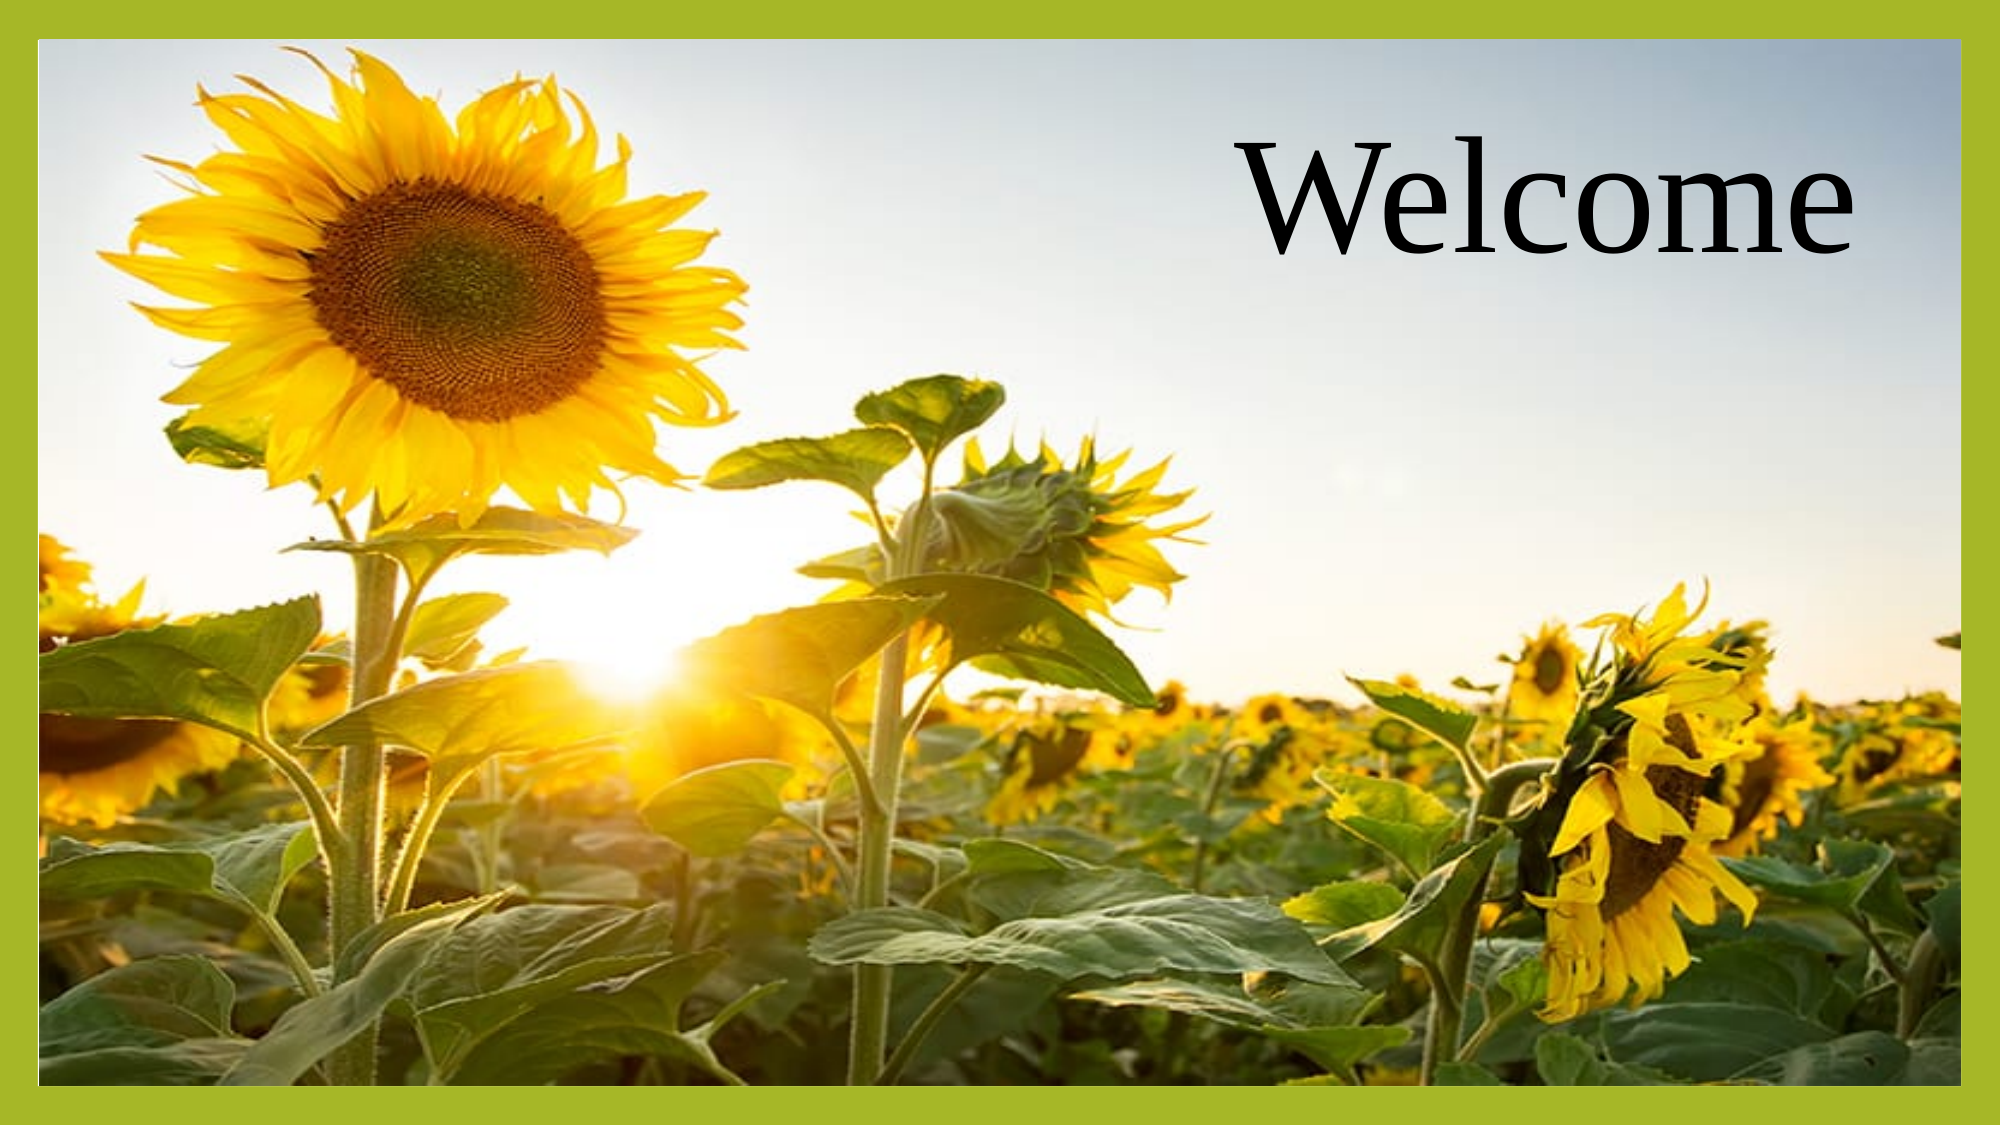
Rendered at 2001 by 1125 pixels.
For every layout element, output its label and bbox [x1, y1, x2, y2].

picture [39, 38, 1961, 1087]
